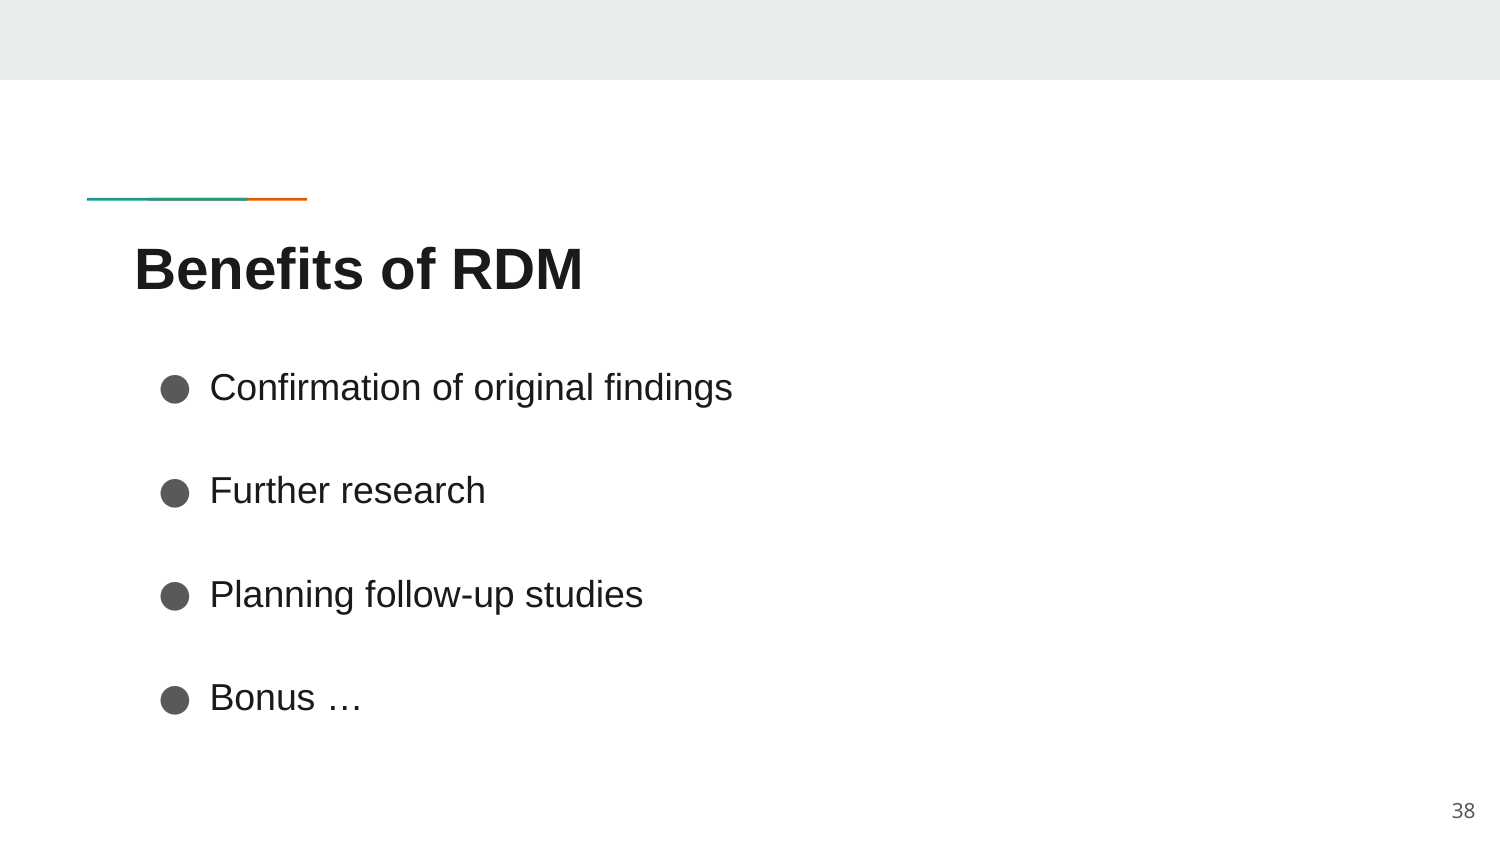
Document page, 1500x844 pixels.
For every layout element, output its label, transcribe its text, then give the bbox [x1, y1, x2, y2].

slide_number 38 [1400, 779, 1491, 844]
title Benefits of RDM [119, 216, 1381, 305]
list Confirmation of original findings Further research Planning follow-up studies Bonus … [119, 341, 1381, 712]
